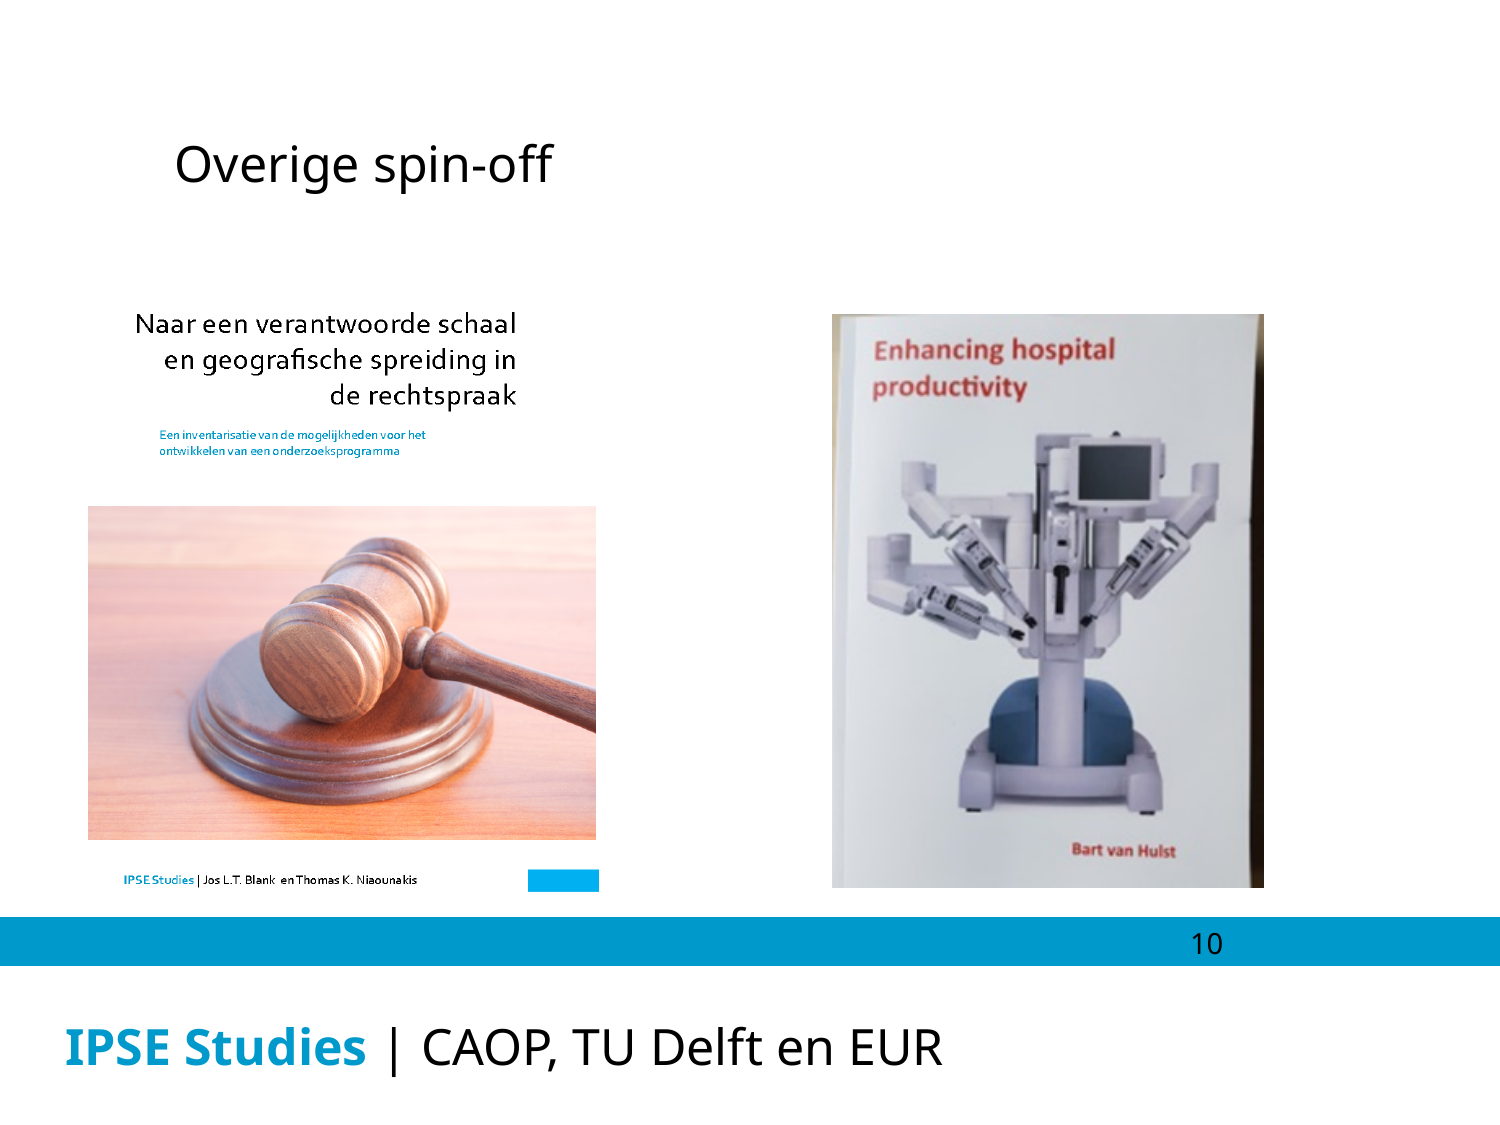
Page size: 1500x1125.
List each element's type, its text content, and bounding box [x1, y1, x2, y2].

slide_number 10 [1175, 917, 1488, 956]
text_box Overige spin-off [159, 125, 568, 201]
picture [0, 0, 1500, 916]
